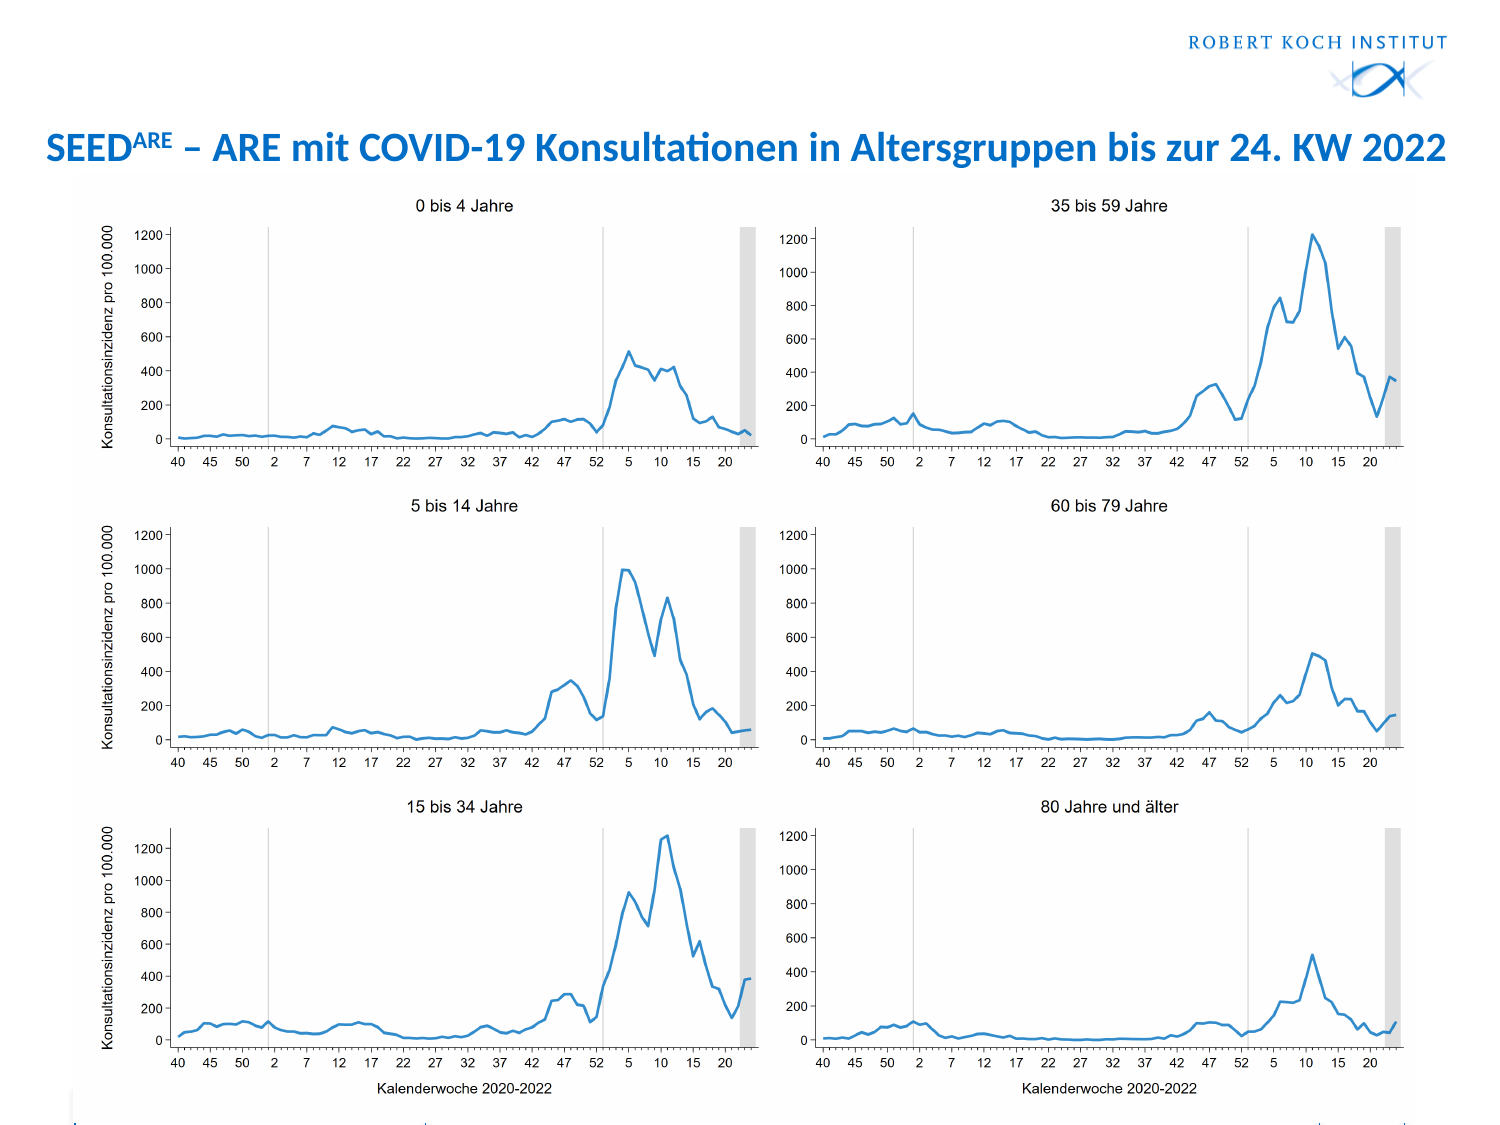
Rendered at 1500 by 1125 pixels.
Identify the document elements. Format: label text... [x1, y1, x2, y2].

picture [73, 172, 1416, 1124]
title SEEDARE – ARE mit COVID-19 Konsultationen in Altersgruppen bis zur 24. KW 2022 [46, 119, 1461, 171]
picture [1182, 29, 1454, 109]
